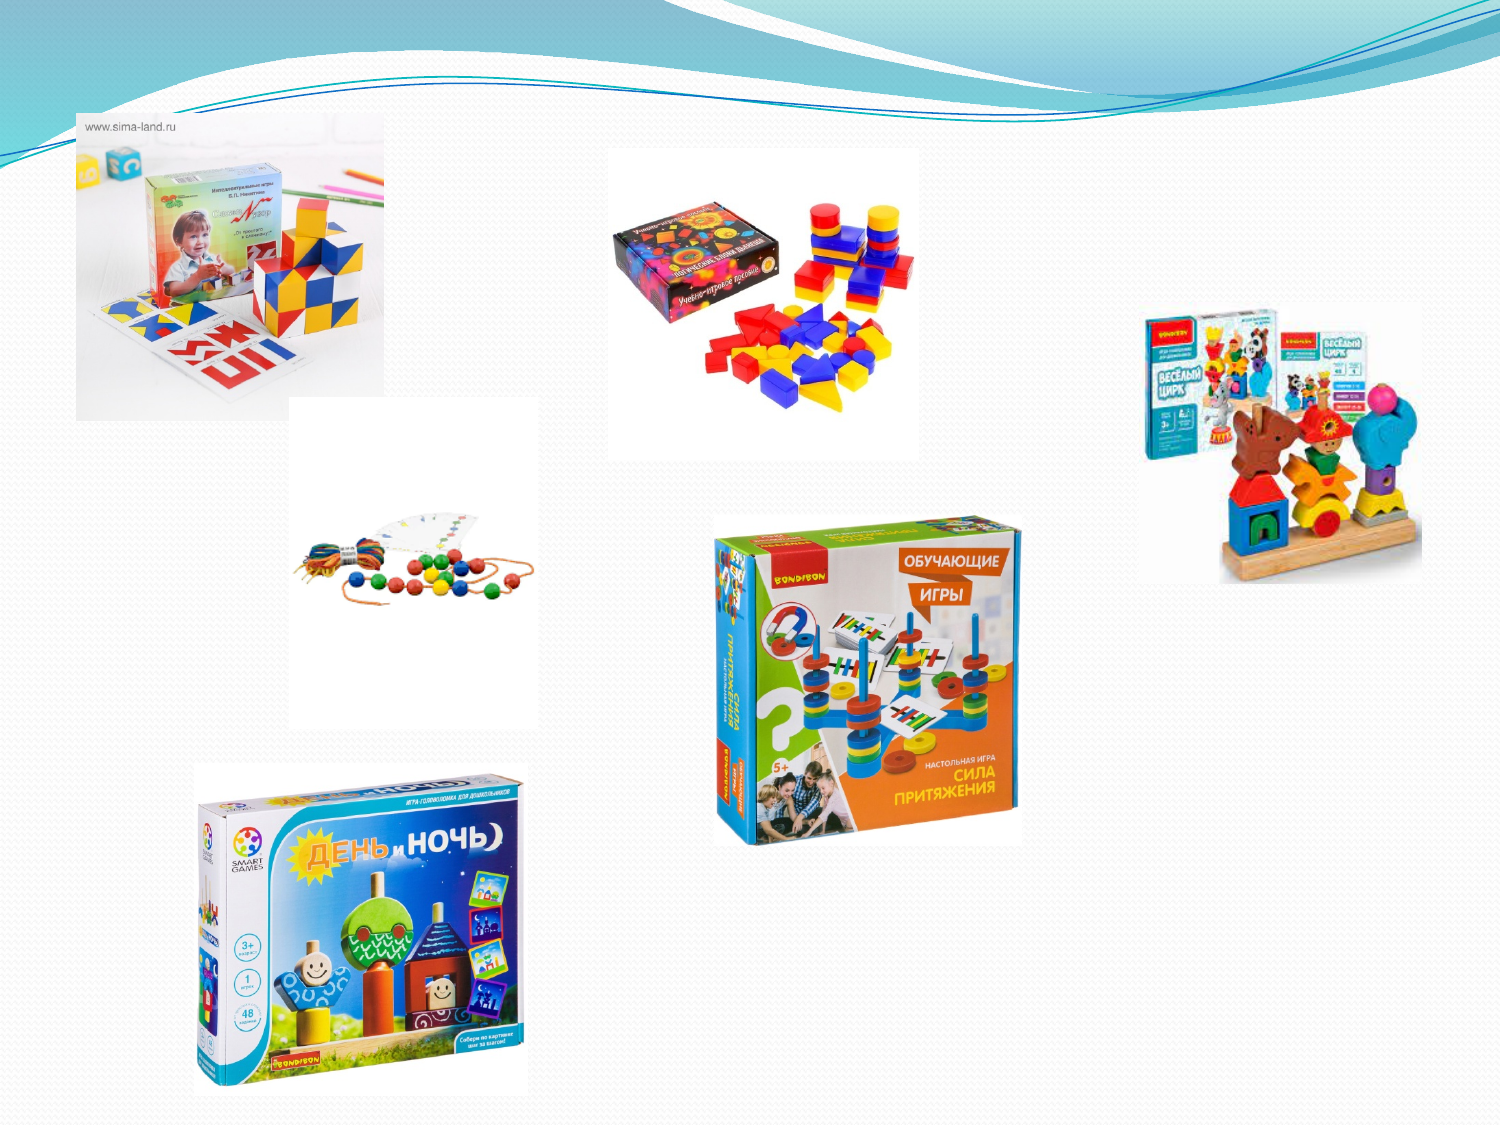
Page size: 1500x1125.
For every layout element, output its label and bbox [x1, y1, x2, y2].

picture [607, 148, 920, 460]
list [1139, 302, 1422, 585]
picture [714, 514, 1022, 846]
picture [194, 762, 528, 1096]
picture [76, 113, 538, 729]
